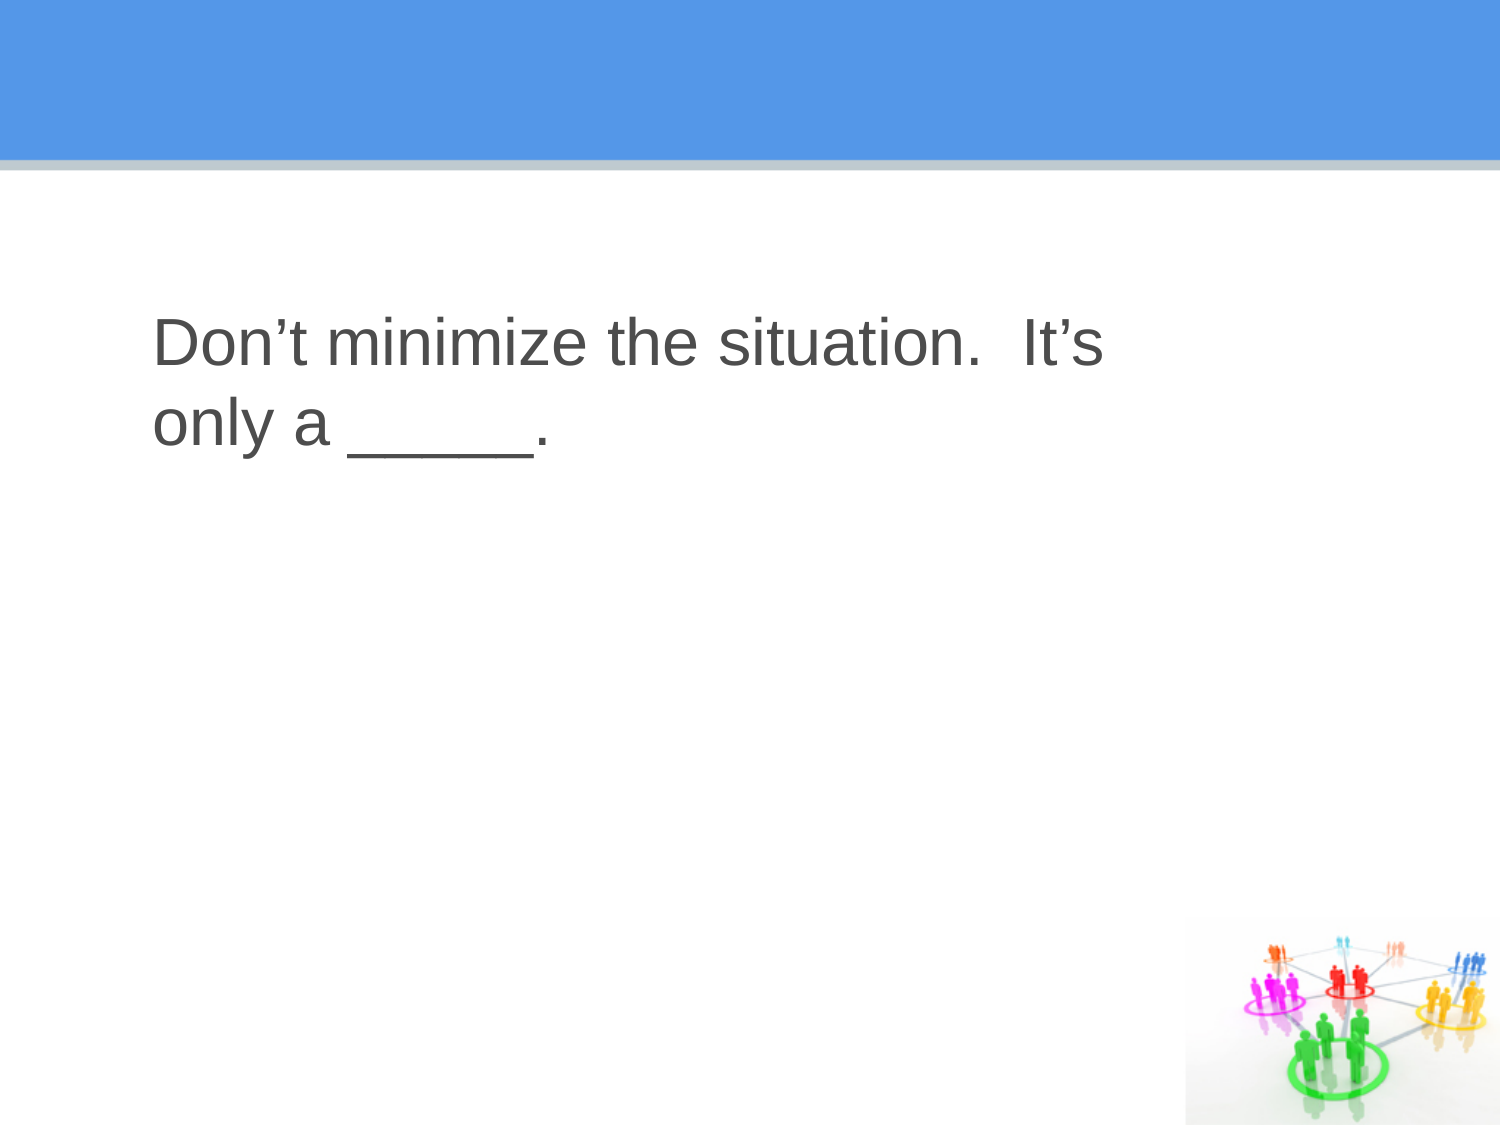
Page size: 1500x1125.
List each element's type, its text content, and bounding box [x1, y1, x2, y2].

title Don’t minimize the situation. It’s only a _____. [137, 337, 1130, 421]
picture [0, 0, 1500, 1125]
